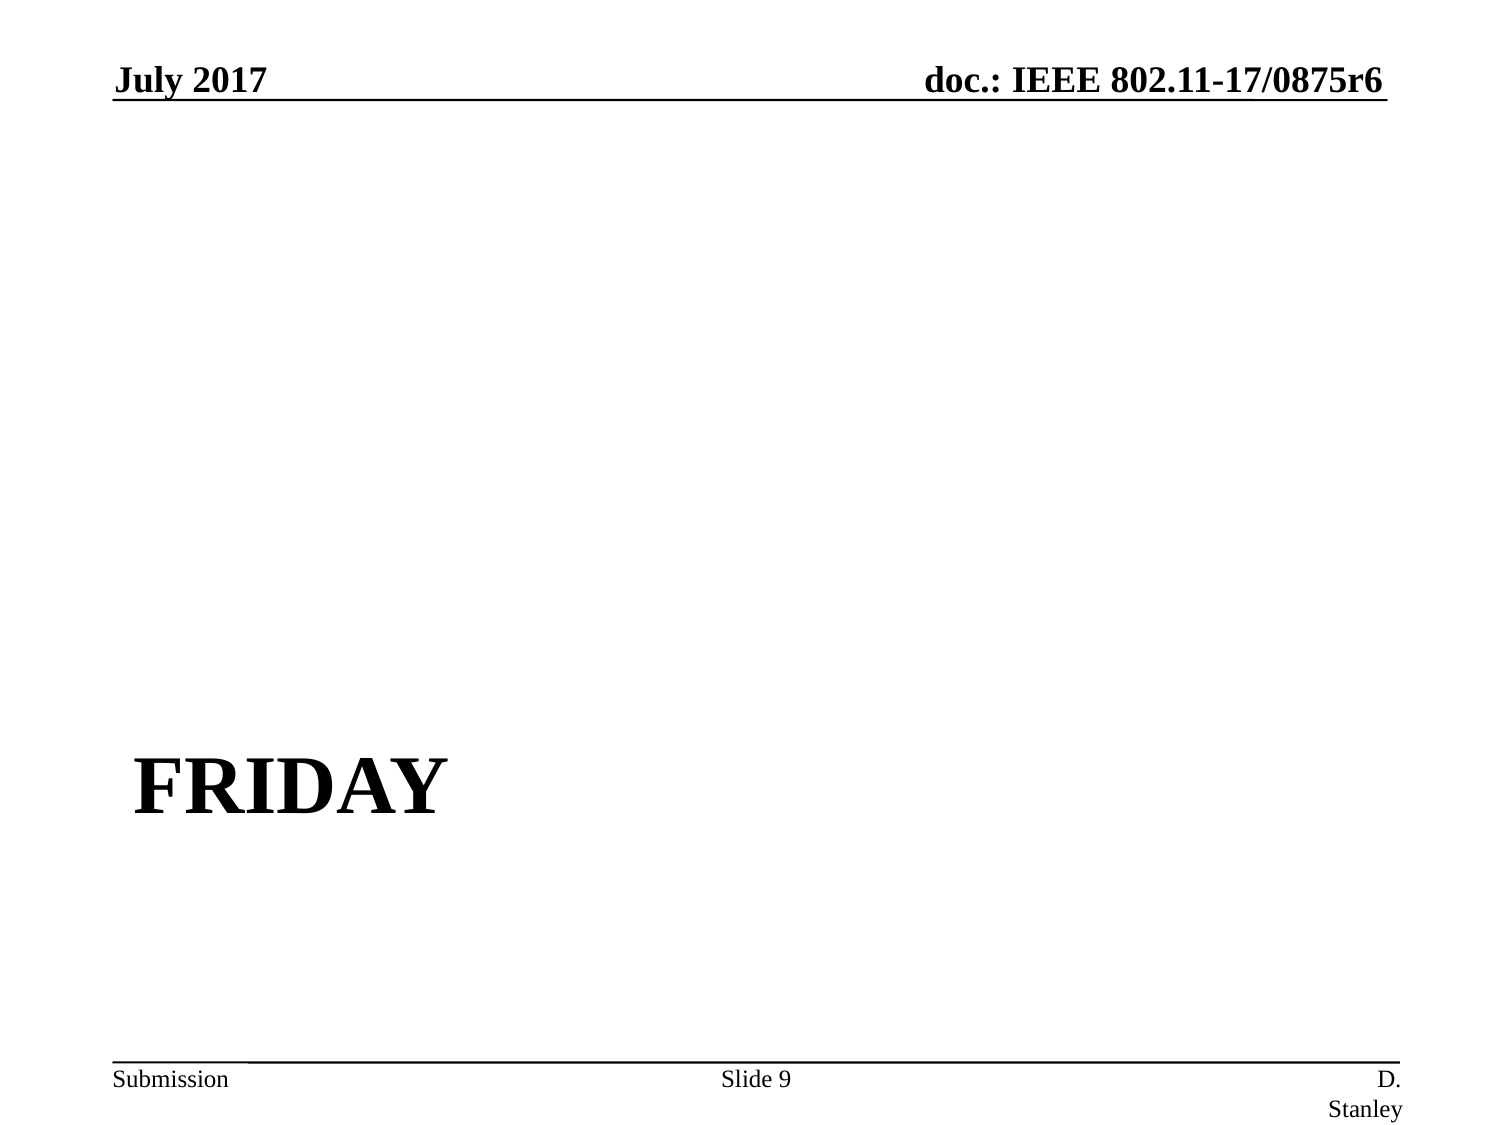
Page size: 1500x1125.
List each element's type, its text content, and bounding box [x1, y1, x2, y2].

footer D. Stanley, HP Enterprise [1324, 1061, 1402, 1093]
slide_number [114, 54, 374, 101]
title Friday [118, 722, 1394, 947]
slide_number Slide 9 [712, 1061, 800, 1093]
